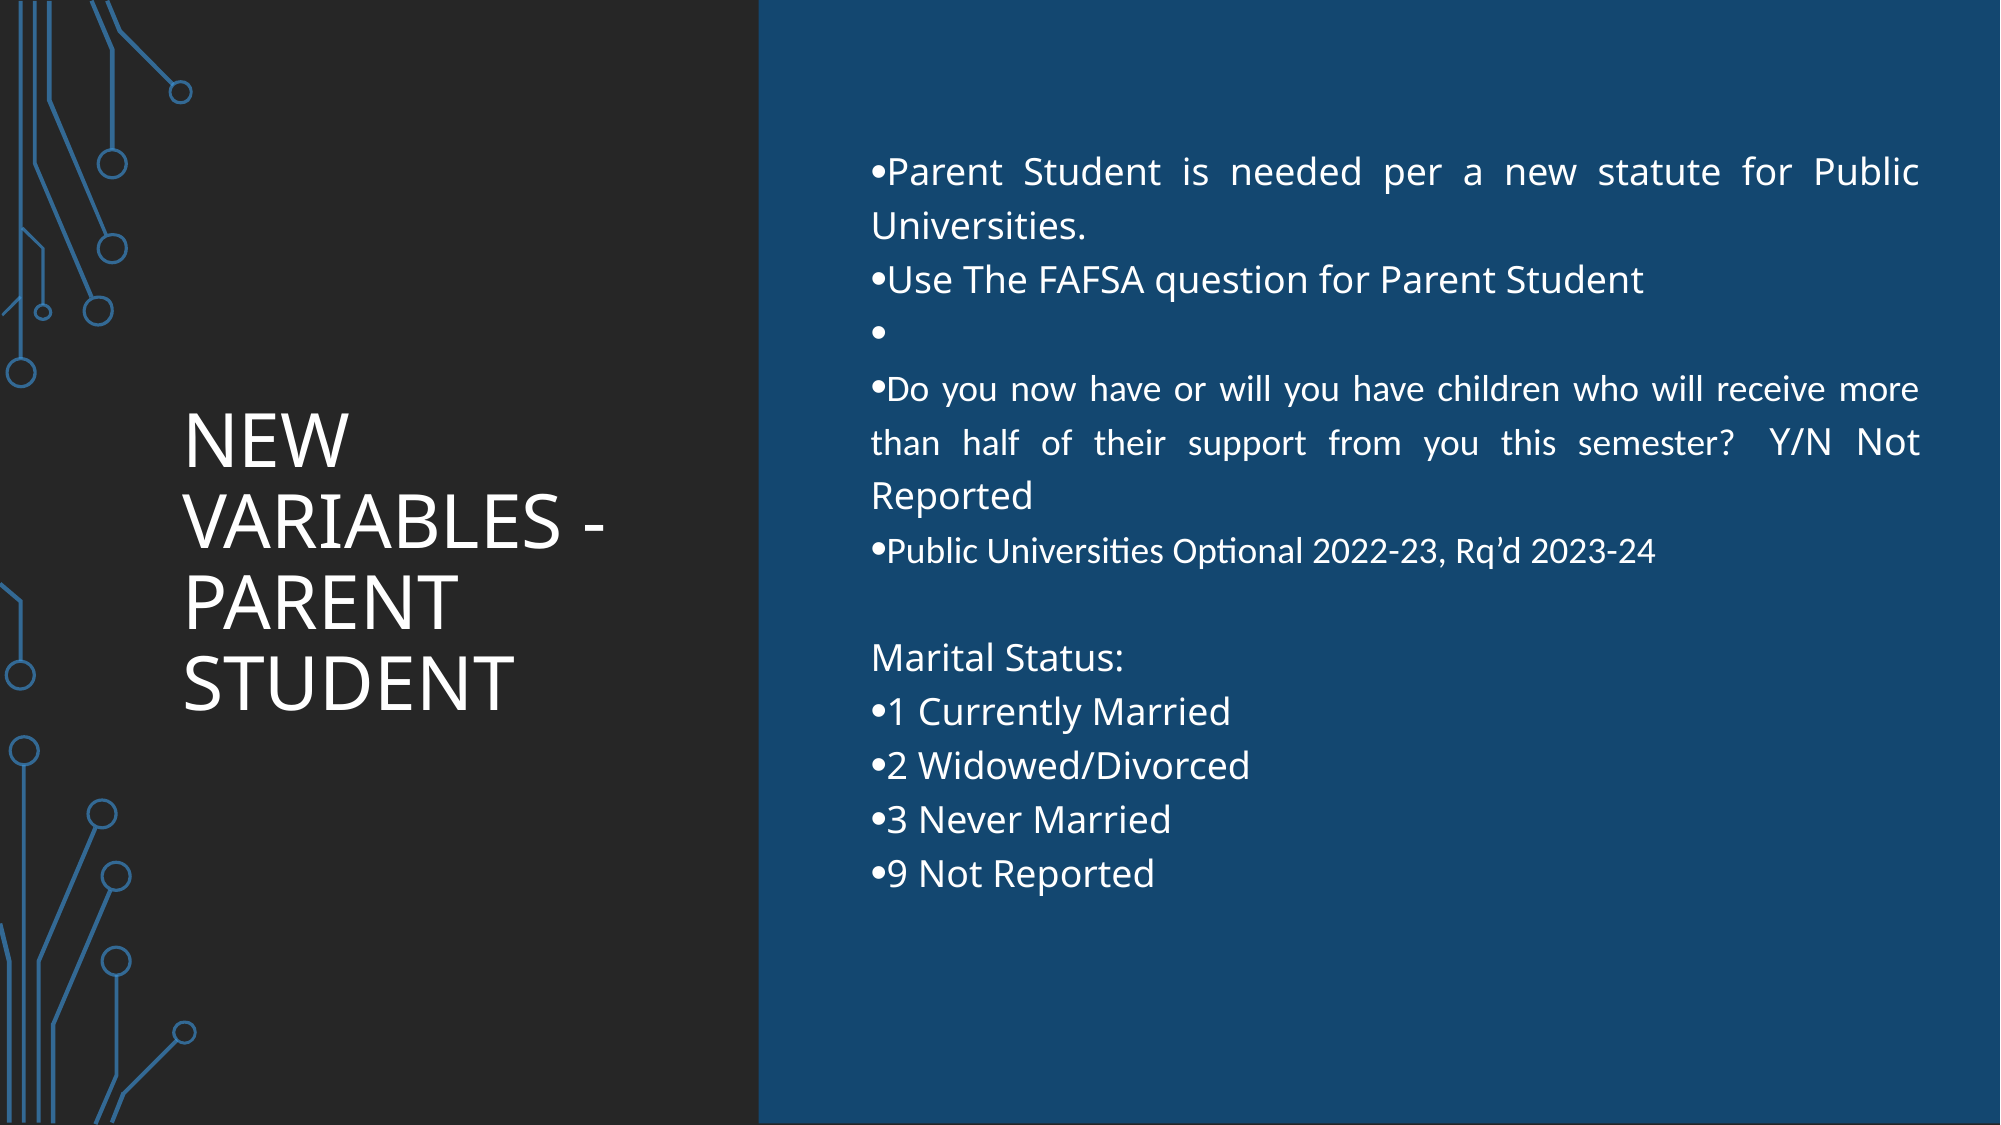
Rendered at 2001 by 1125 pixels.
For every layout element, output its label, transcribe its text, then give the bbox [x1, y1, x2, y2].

text_box [199, 0, 2000, 1125]
title New Variables - Parent Student [199, 179, 670, 950]
text_box [758, 0, 2000, 1124]
list Parent Student is needed per a new statute for Public Universities. Use The FAFSA question for Parent Student Do you now have or will you have children who will receive more than half of their support from you this semester? Y/N Not Reported Public Universities Optional 2022-23, Rq’d 2023-24 Marital Status: 1 Currently Married 2 Widowed/Divorced 3 Never Married 9 Not Reported [855, 131, 1936, 1021]
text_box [0, 0, 199, 1125]
